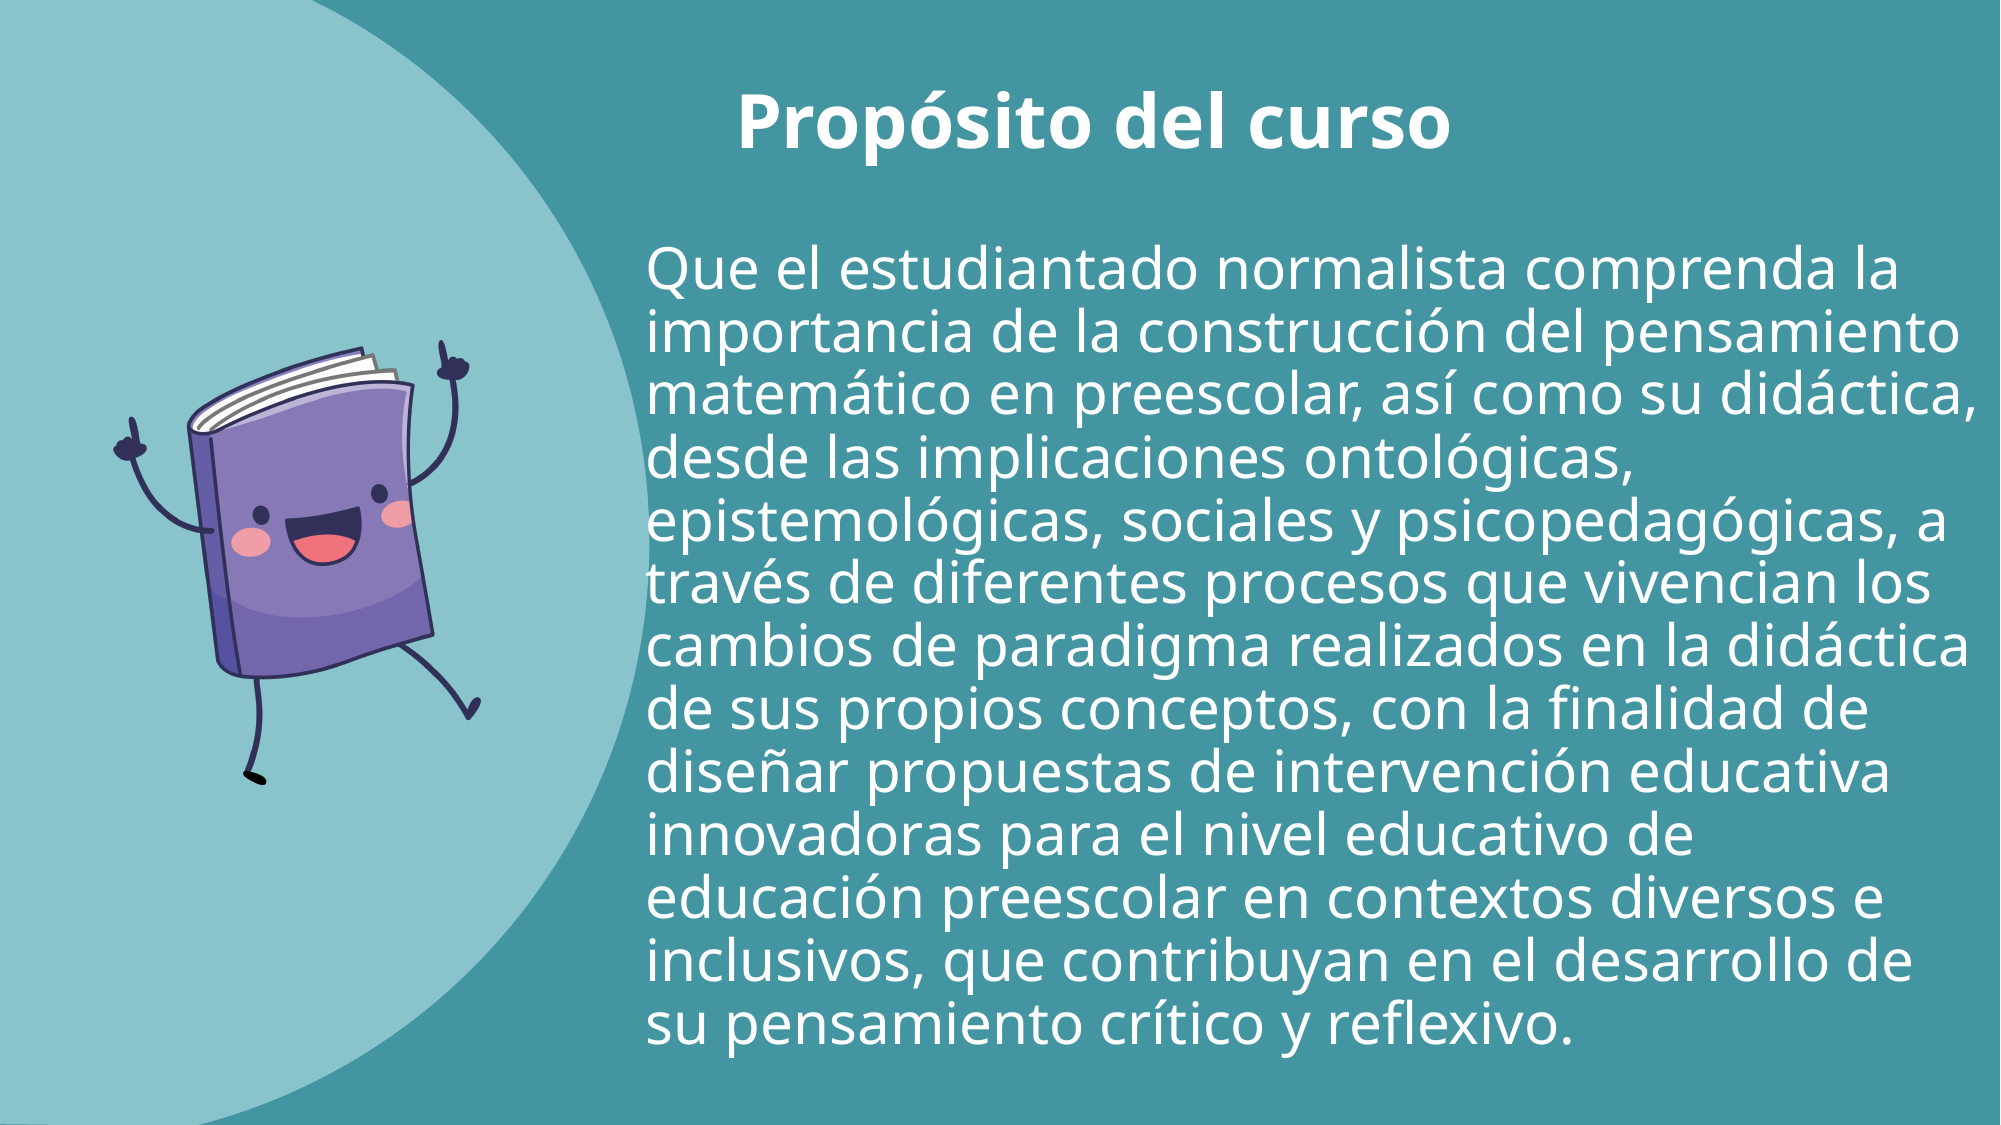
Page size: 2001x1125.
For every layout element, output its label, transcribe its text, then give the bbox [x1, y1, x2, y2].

picture [112, 340, 481, 785]
list Que el estudiantado normalista comprenda la importancia de la construcción del pensamiento matemático en preescolar, así como su didáctica, desde las implicaciones ontológicas, epistemológicas, sociales y psicopedagógicas, a través de diferentes procesos que vivencian los cambios de paradigma realizados en la didáctica de sus propios conceptos, con la finalidad de diseñar propuestas de intervención educativa innovadoras para el nivel educativo de educación preescolar en contextos diversos e inclusivos, que contribuyan en el desarrollo de su pensamiento crítico y reflexivo. [630, 231, 2000, 982]
text_box [0, 0, 630, 1125]
title Propósito del curso [720, 76, 1845, 184]
